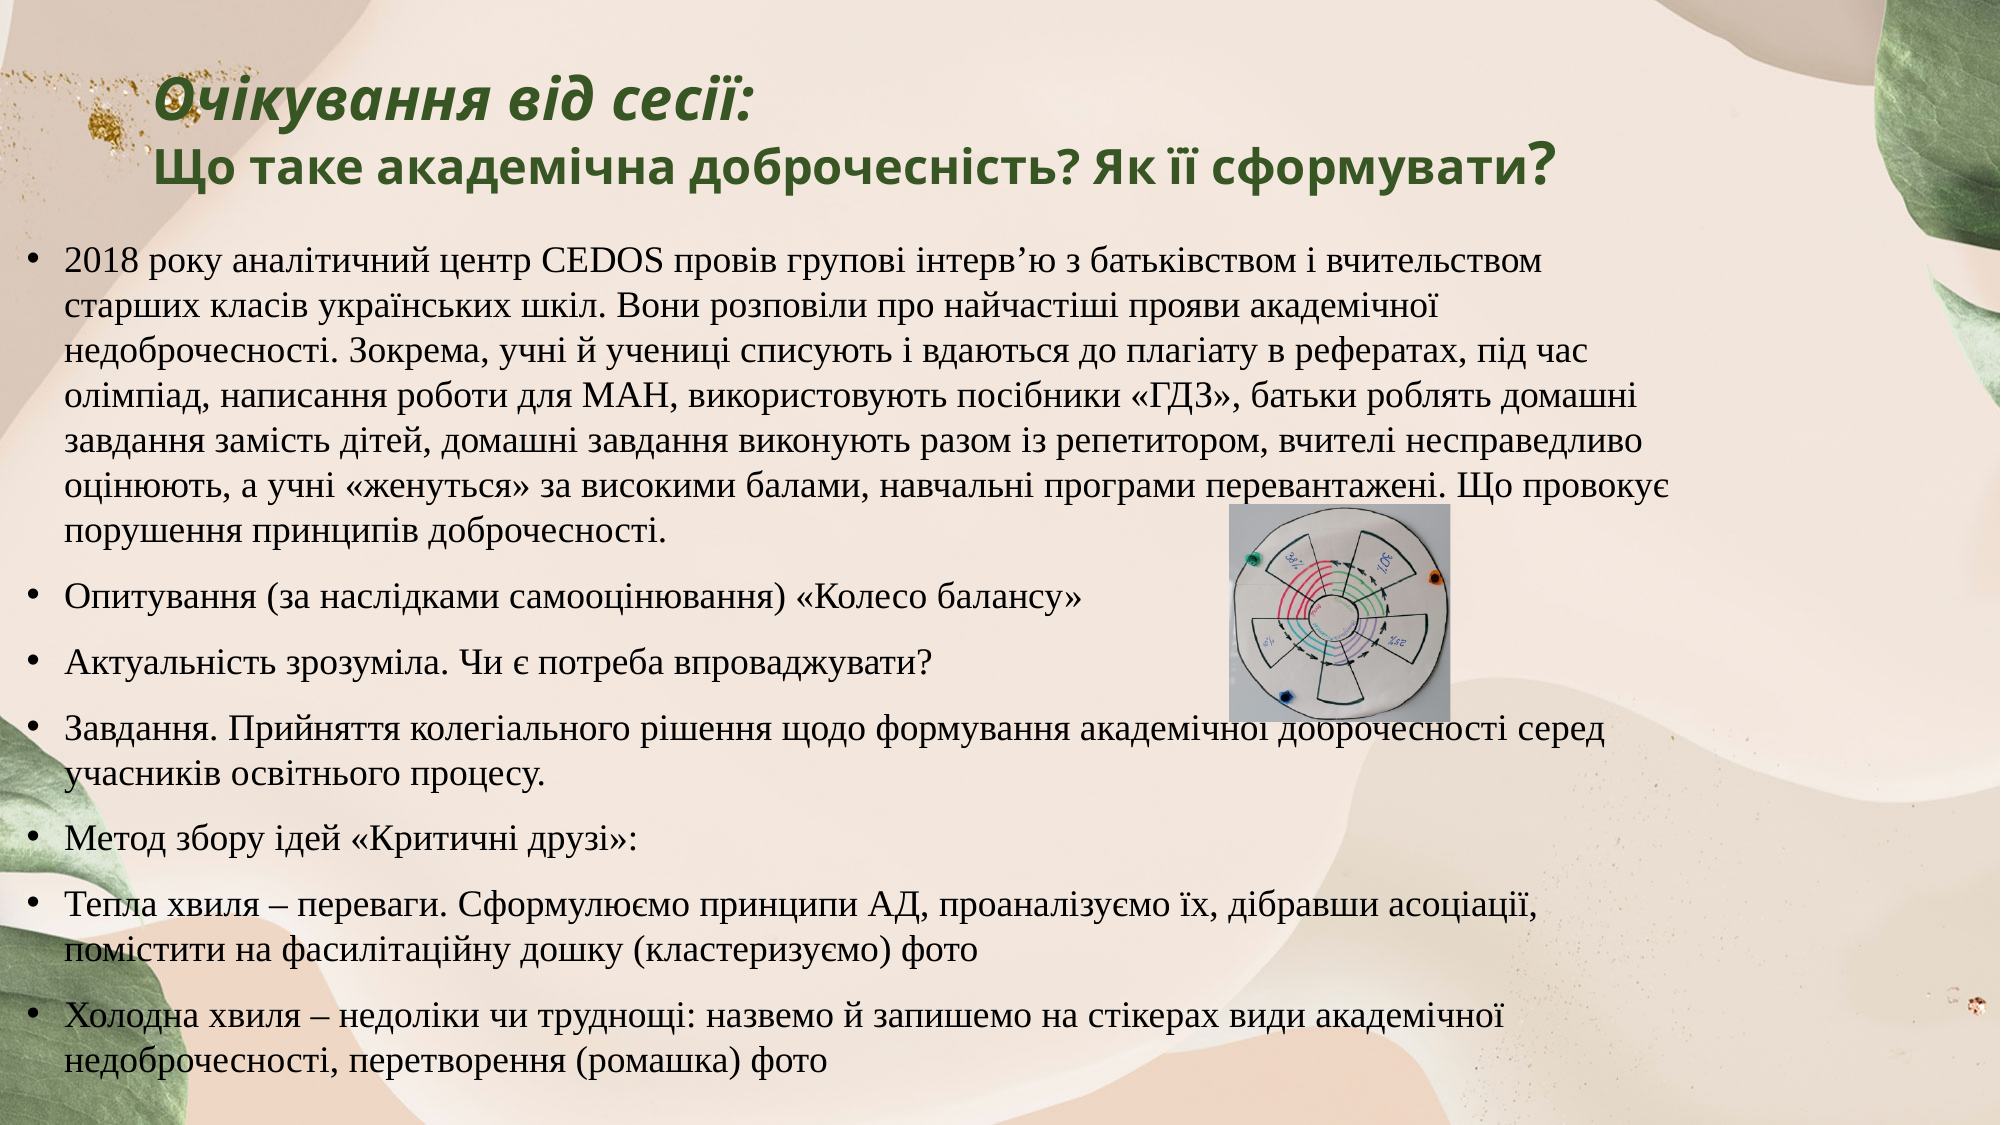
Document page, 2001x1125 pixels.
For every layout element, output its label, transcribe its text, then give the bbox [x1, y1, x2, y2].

list 2018 року аналітичний центр СЕDOS провів групові інтерв’ю з батьківством і вчительством старших класів українських шкіл. Вони розповіли про найчастіші прояви академічної недоброчесності. Зокрема, учні й учениці списують і вдаються до плагіату в рефератах, під час олімпіад, написання роботи для МАН, використовують посібники «ГДЗ», батьки роблять домашні завдання замість дітей, домашні завдання виконують разом із репетитором, вчителі несправедливо оцінюють, а учні «женуться» за високими балами, навчальні програми перевантажені. Що провокує порушення принципів доброчесності. Опитування (за наслідками самооцінювання) «Колесо балансу» Актуальність зрозуміла. Чи є потреба впроваджувати? Завдання. Прийняття колегіального рішення щодо формування академічної доброчесності серед учасників освітнього процесу. Метод збору ідей «Критичні друзі»: Тепла хвиля – переваги. Сформулюємо принципи АД, проаналізуємо їх, дібравши асоціації, помістити на фасилітаційну дошку (кластеризуємо) фото Холодна хвиля – недоліки чи труднощі: назвемо й запишемо на стікерах види академічної недоброчесності, перетворення (ромашка) фото [11, 227, 1696, 1014]
picture [0, 0, 2000, 1125]
title Очікування від сесії: Що таке академічна доброчесність? Як її сформувати? [137, 59, 1863, 278]
